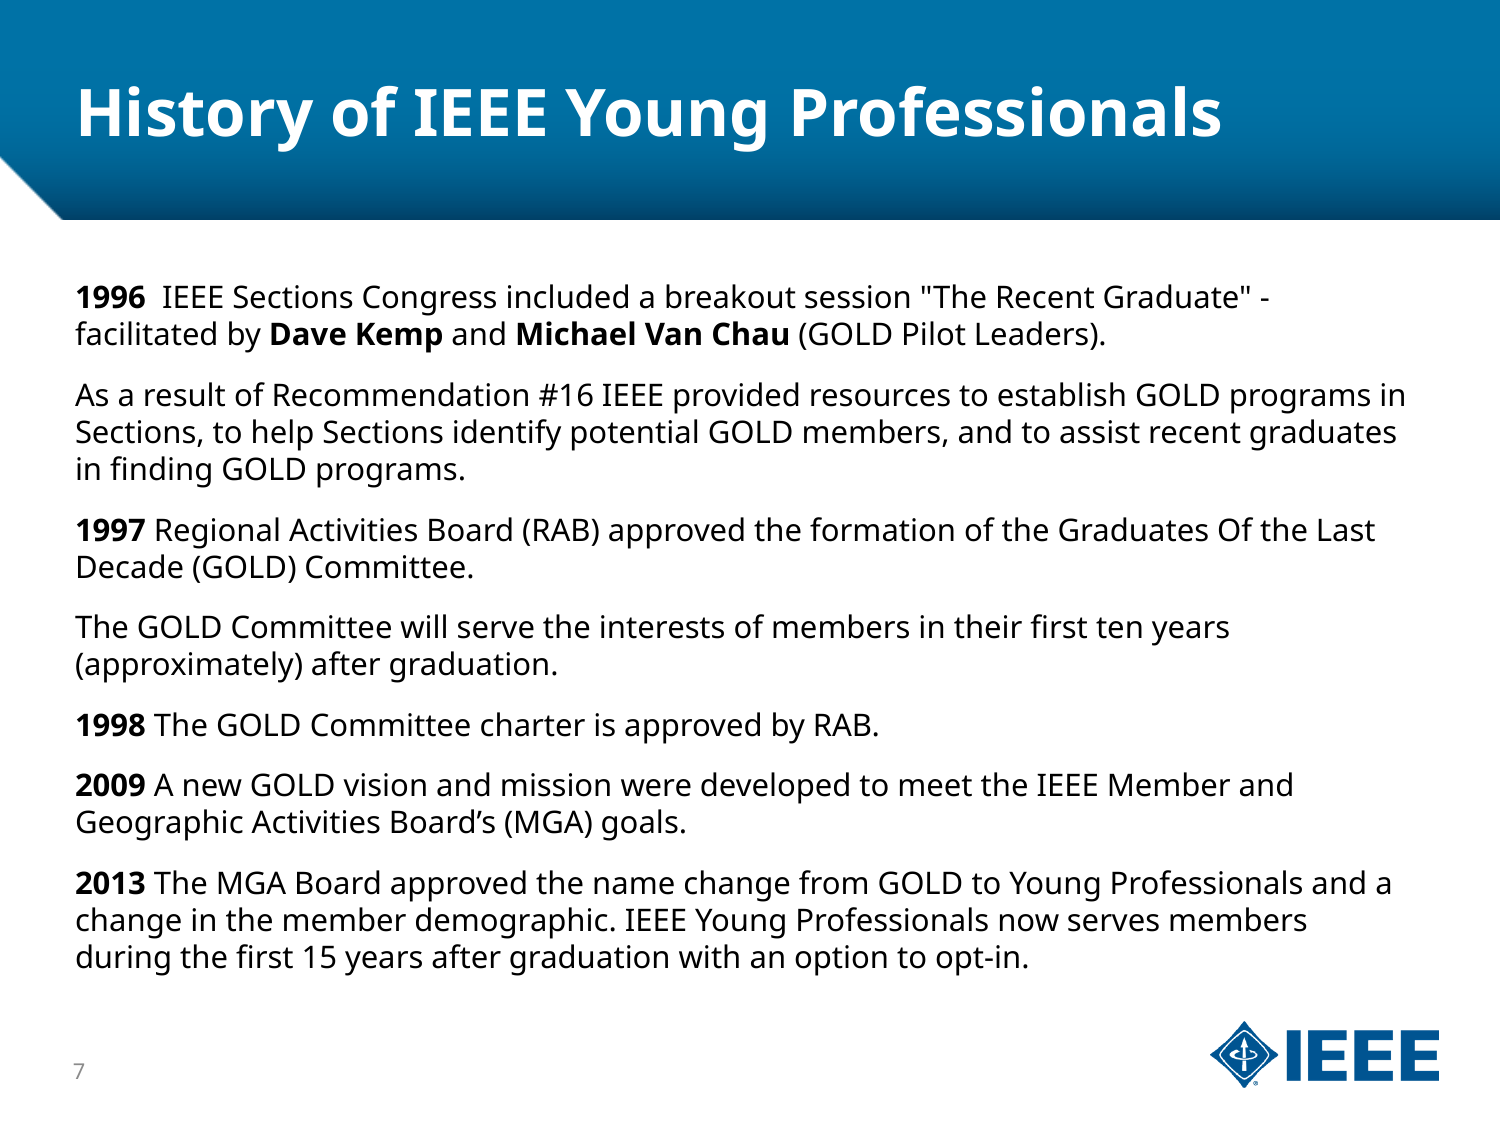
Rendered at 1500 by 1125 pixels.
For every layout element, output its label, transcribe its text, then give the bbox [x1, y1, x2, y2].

picture [1210, 1021, 1439, 1088]
slide_number 7 [72, 1042, 132, 1103]
title History of IEEE Young Professionals [60, 22, 1426, 199]
list 1996 IEEE Sections Congress included a breakout session "The Recent Graduate" -facilitated by Dave Kemp and Michael Van Chau (GOLD Pilot Leaders). As a result of Recommendation #16 IEEE provided resources to establish GOLD programs in Sections, to help Sections identify potential GOLD members, and to assist recent graduates in finding GOLD programs. 1997 Regional Activities Board (RAB) approved the formation of the Graduates Of the Last Decade (GOLD) Committee. The GOLD Committee will serve the interests of members in their first ten years (approximately) after graduation. 1998 The GOLD Committee charter is approved by RAB. 2009 A new GOLD vision and mission were developed to meet the IEEE Member and Geographic Activities Board’s (MGA) goals. 2013 The MGA Board approved the name change from GOLD to Young Professionals and a change in the member demographic. IEEE Young Professionals now serves members during the first 15 years after graduation with an option to opt-in. [60, 270, 1426, 990]
